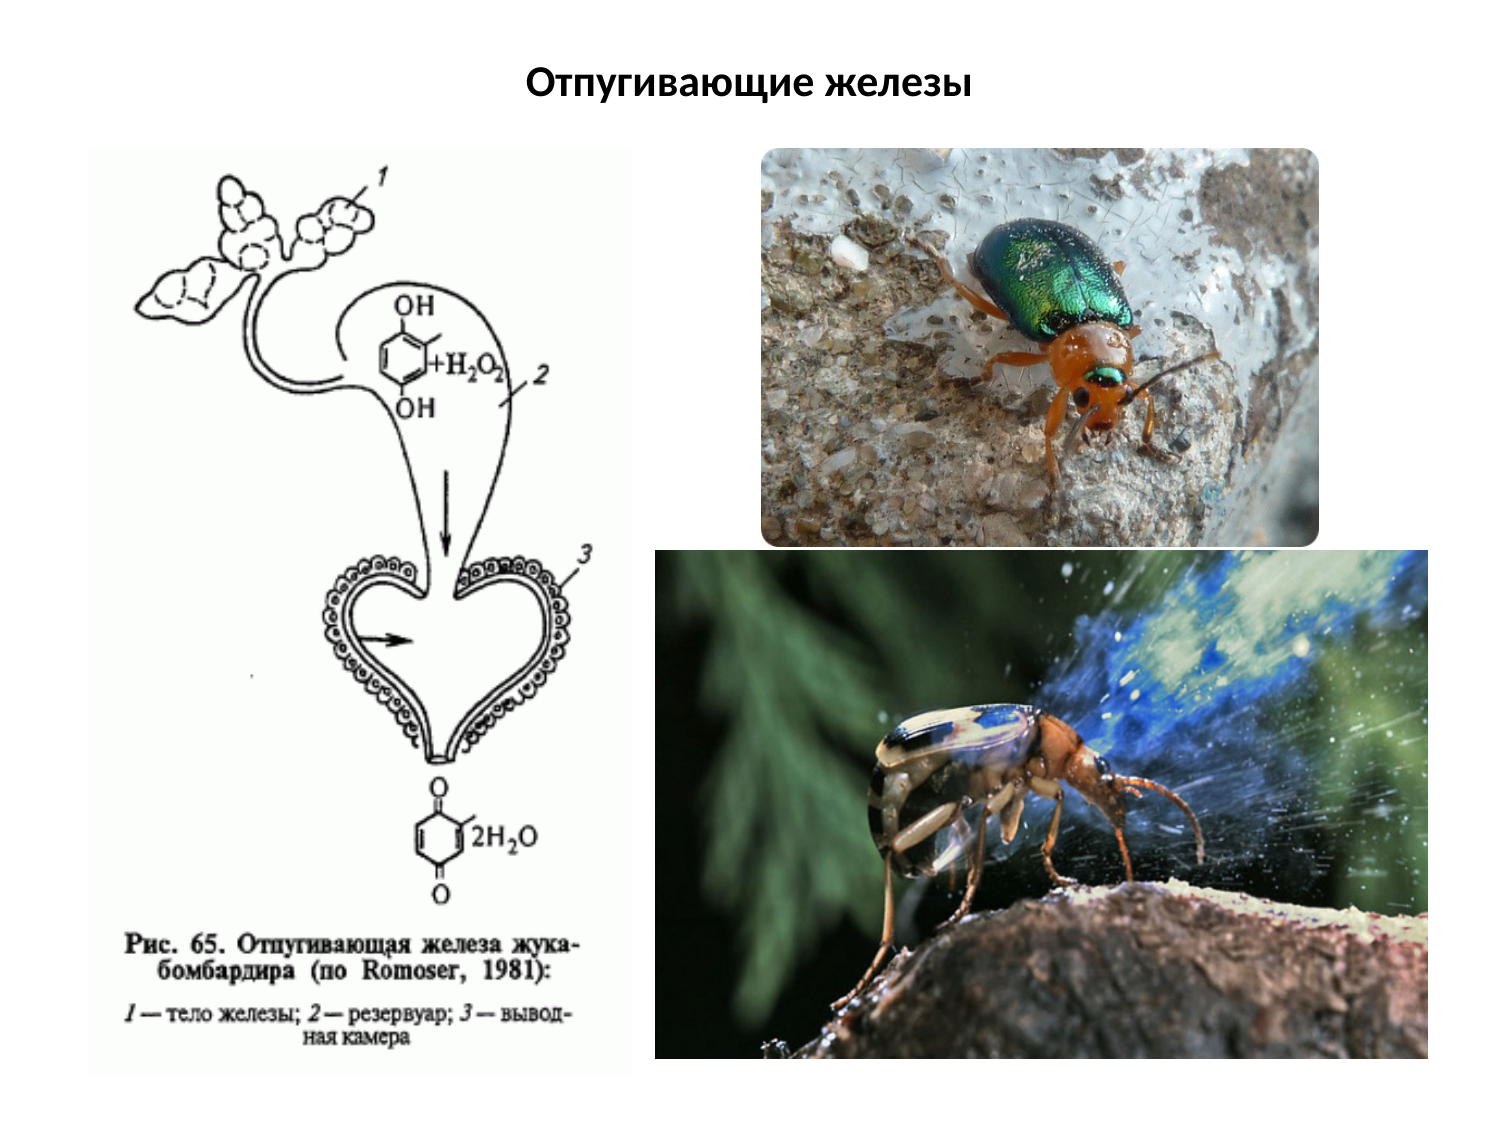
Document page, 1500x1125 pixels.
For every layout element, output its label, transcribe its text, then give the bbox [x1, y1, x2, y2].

title Отпугивающие железы [75, 45, 1425, 114]
picture [88, 148, 633, 1076]
picture [655, 550, 1428, 1059]
picture [761, 148, 1319, 547]
